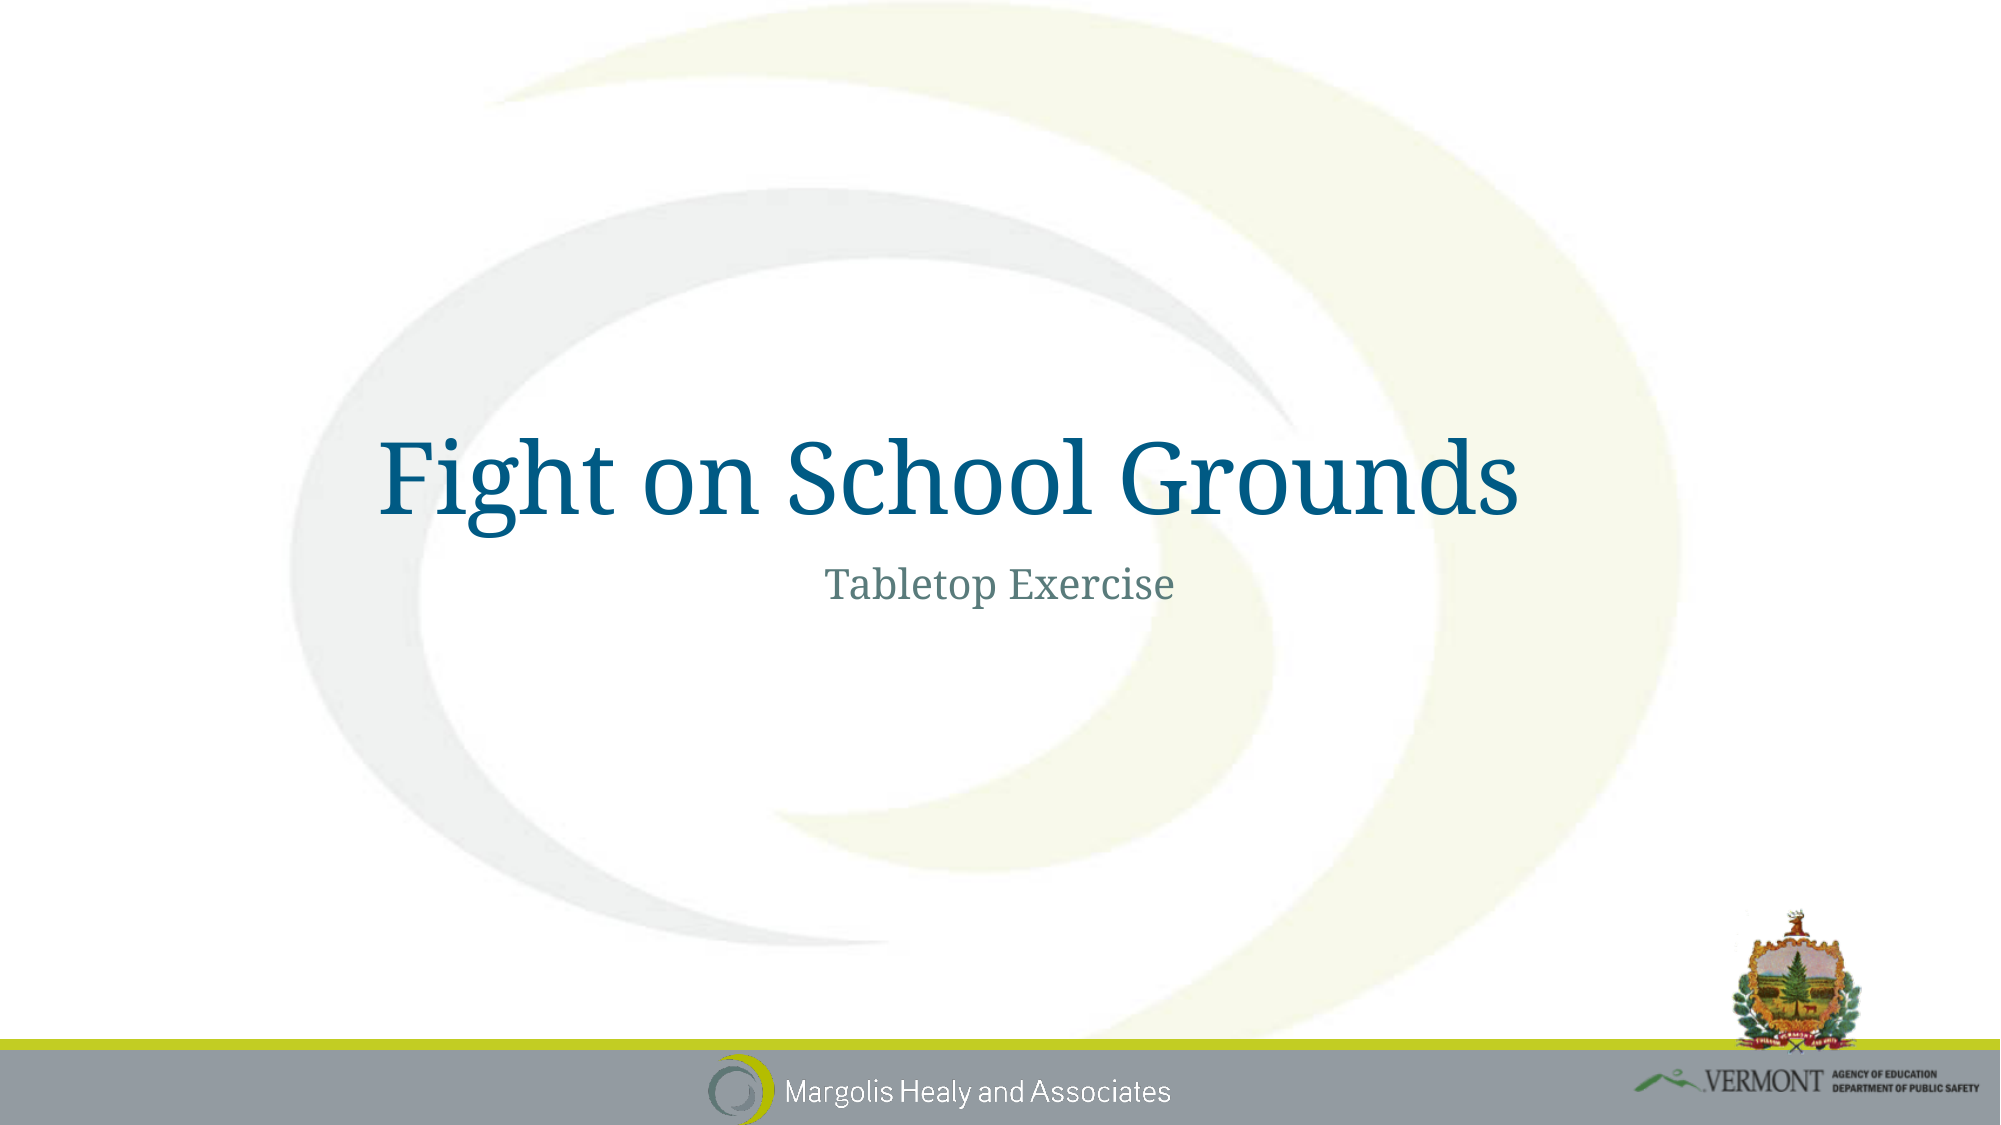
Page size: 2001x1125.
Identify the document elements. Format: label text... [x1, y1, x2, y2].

subtitle Tabletop Exercise [300, 555, 1700, 844]
picture [701, 1054, 1178, 1125]
picture [0, 0, 2001, 1125]
title Fight on School Grounds [362, 189, 1638, 543]
